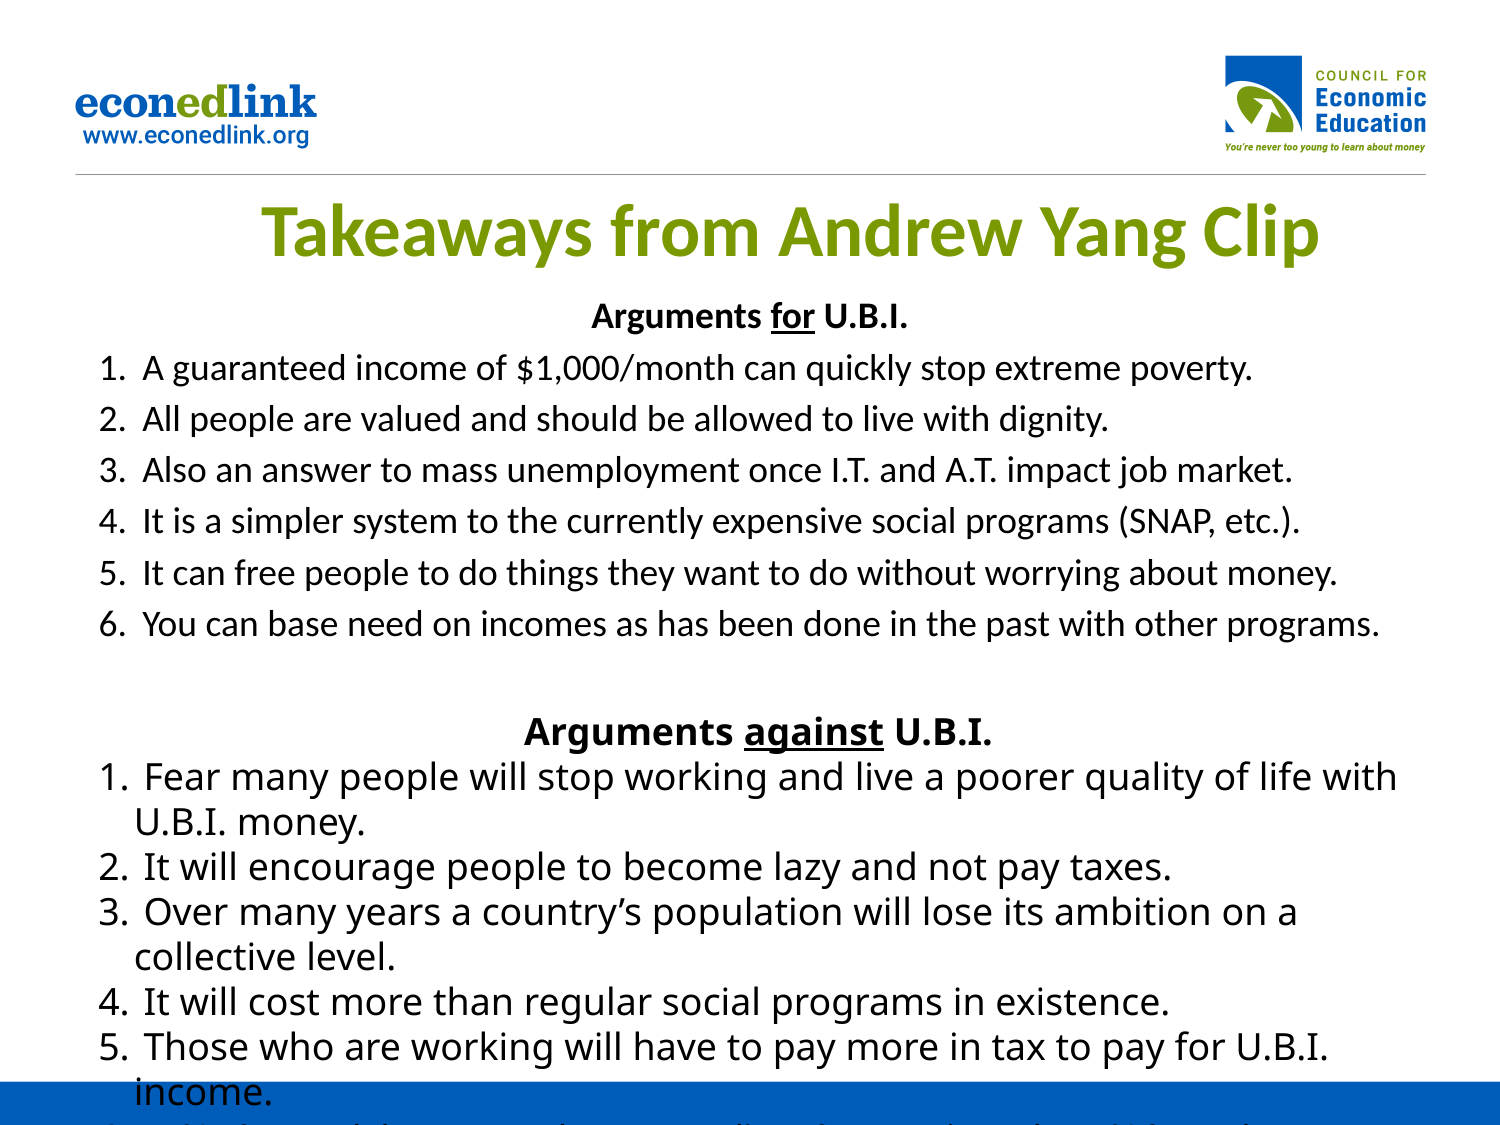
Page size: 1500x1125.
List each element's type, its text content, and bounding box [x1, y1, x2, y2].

text_box Arguments for U.B.I. A guaranteed income of $1,000/month can quickly stop extreme poverty. All people are valued and should be allowed to live with dignity. Also an answer to mass unemployment once I.T. and A.T. impact job market. It is a simpler system to the currently expensive social programs (SNAP, etc.). It can free people to do things they want to do without worrying about money. You can base need on incomes as has been done in the past with other programs. [83, 283, 1417, 652]
title Takeaways from Andrew Yang Clip [116, 157, 1467, 267]
text_box Arguments against U.B.I. Fear many people will stop working and live a poorer quality of life with U.B.I. money. It will encourage people to become lazy and not pay taxes. Over many years a country’s population will lose its ambition on a collective level. It will cost more than regular social programs in existence. Those who are working will have to pay more in tax to pay for U.B.I. income. 54% of U.S. adults oppose the U.B.I. policy of $1,000/month, 45% favor the proposal. [83, 700, 1434, 1125]
picture [0, 0, 1500, 1125]
